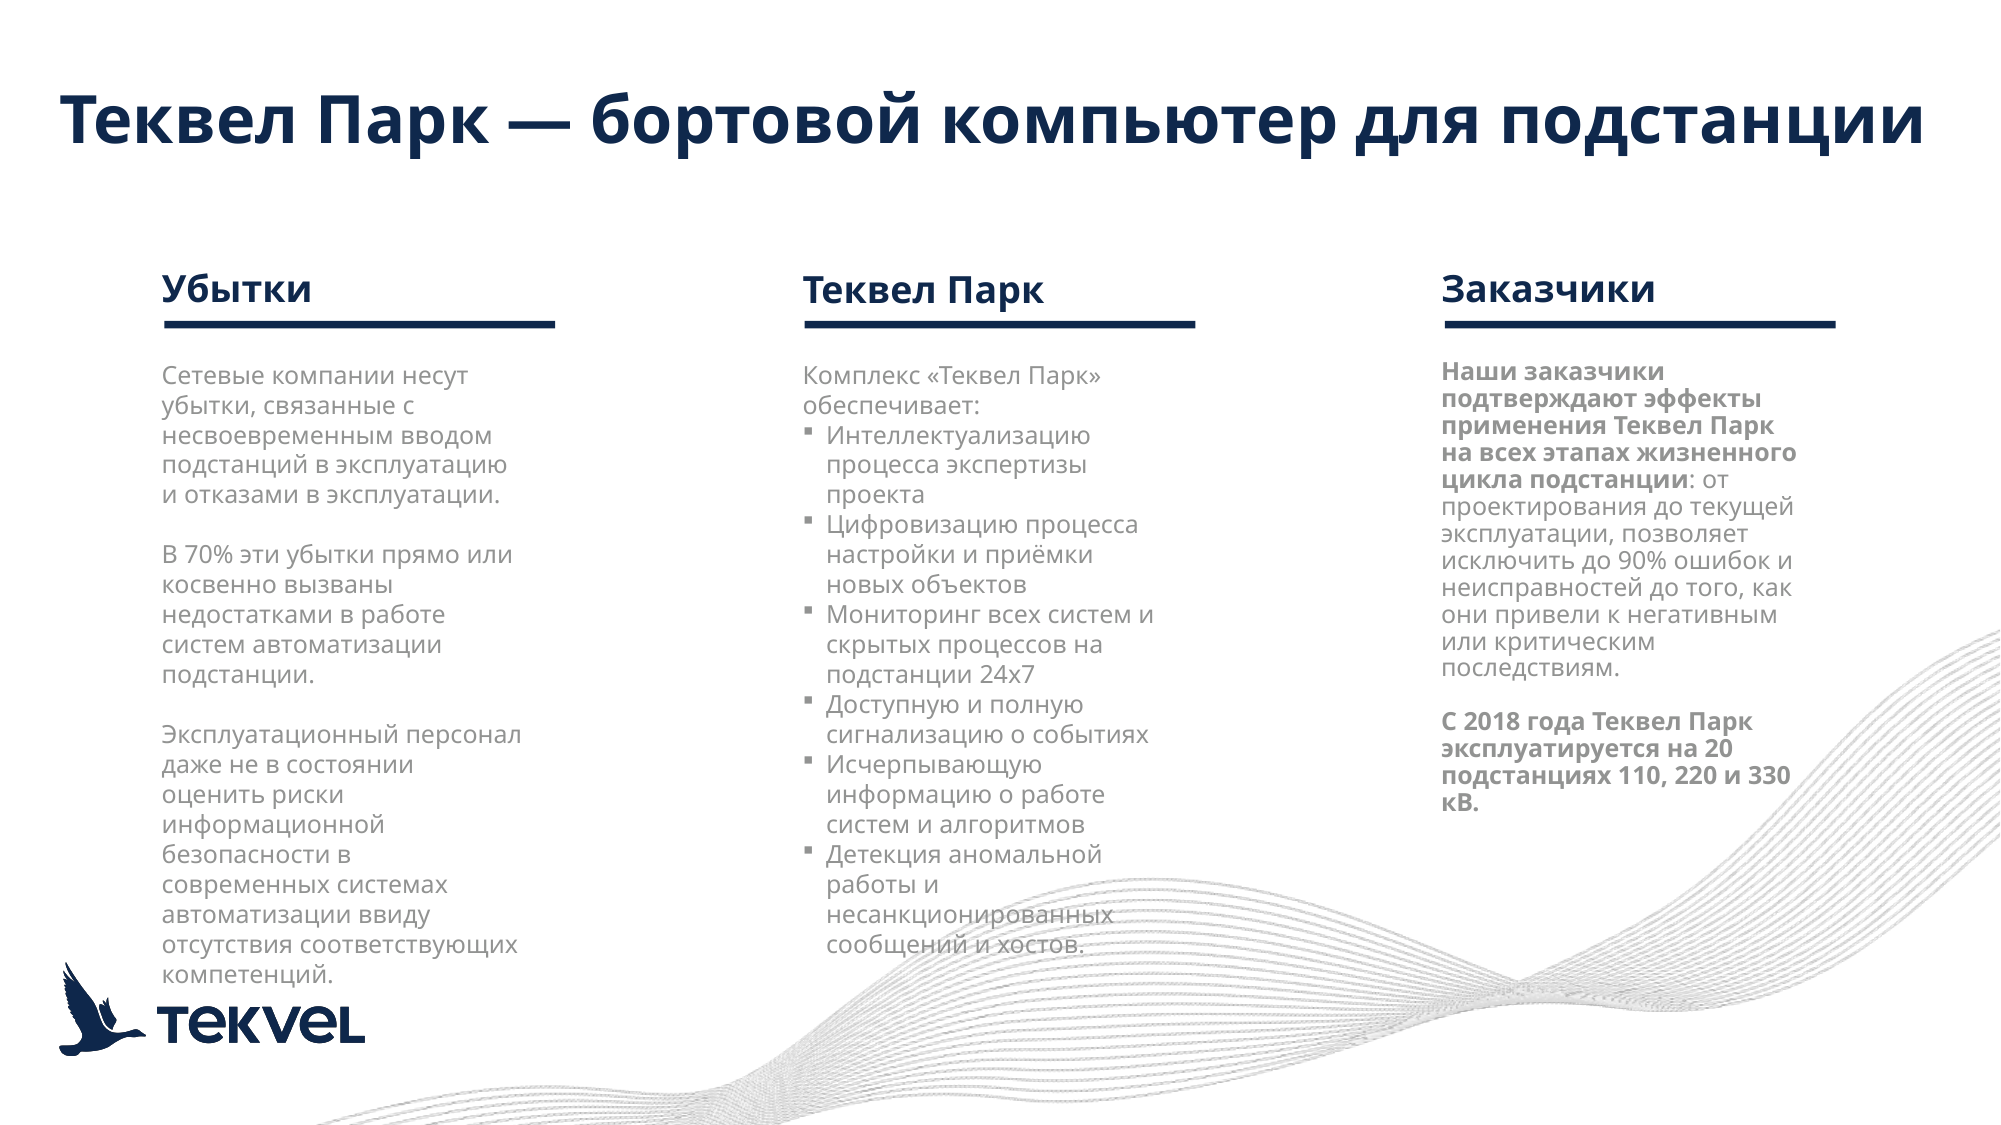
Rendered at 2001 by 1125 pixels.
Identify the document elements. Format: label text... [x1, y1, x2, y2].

list Наши заказчики подтверждают эффекты применения Теквел Парк на всех этапах жизненного цикла подстанции: от проектирования до текущей эксплуатации, позволяет исключить до 90% ошибок и неисправностей до того, как они привели к негативным или критическим последствиям. С 2018 года Теквел Парк эксплуатируется на 20 подстанциях 110, 220 и 330 кВ. [1426, 351, 1817, 830]
list Сетевые компании несут убытки, связанные с несвоевременным вводом подстанций в эксплуатацию и отказами в эксплуатации. В 70% эти убытки прямо или косвенно вызваны недостатками в работе систем автоматизации подстанции. Эксплуатационный персонал даже не в состоянии оценить риски информационной безопасности в современных системах автоматизации ввиду отсутствия соответствующих компетенций. [146, 351, 538, 885]
list Заказчики [1426, 258, 1817, 306]
picture [0, 623, 2001, 1125]
list Теквел Парк — бортовой компьютер для подстанции [44, 69, 2000, 143]
list Комплекс «Теквел Парк» обеспечивает: Интеллектуализацию процесса экспертизы проекта Цифровизацию процесса настройки и приёмки новых объектов Мониторинг всех систем и скрытых процессов на подстанции 24x7 Доступную и полную сигнализацию о событиях Исчерпывающую информацию о работе систем и алгоритмов Детекция аномальной работы и несанкционированных сообщений и хостов. [787, 351, 1179, 965]
list Теквел Парк [787, 258, 1179, 307]
list Убытки [146, 258, 603, 306]
